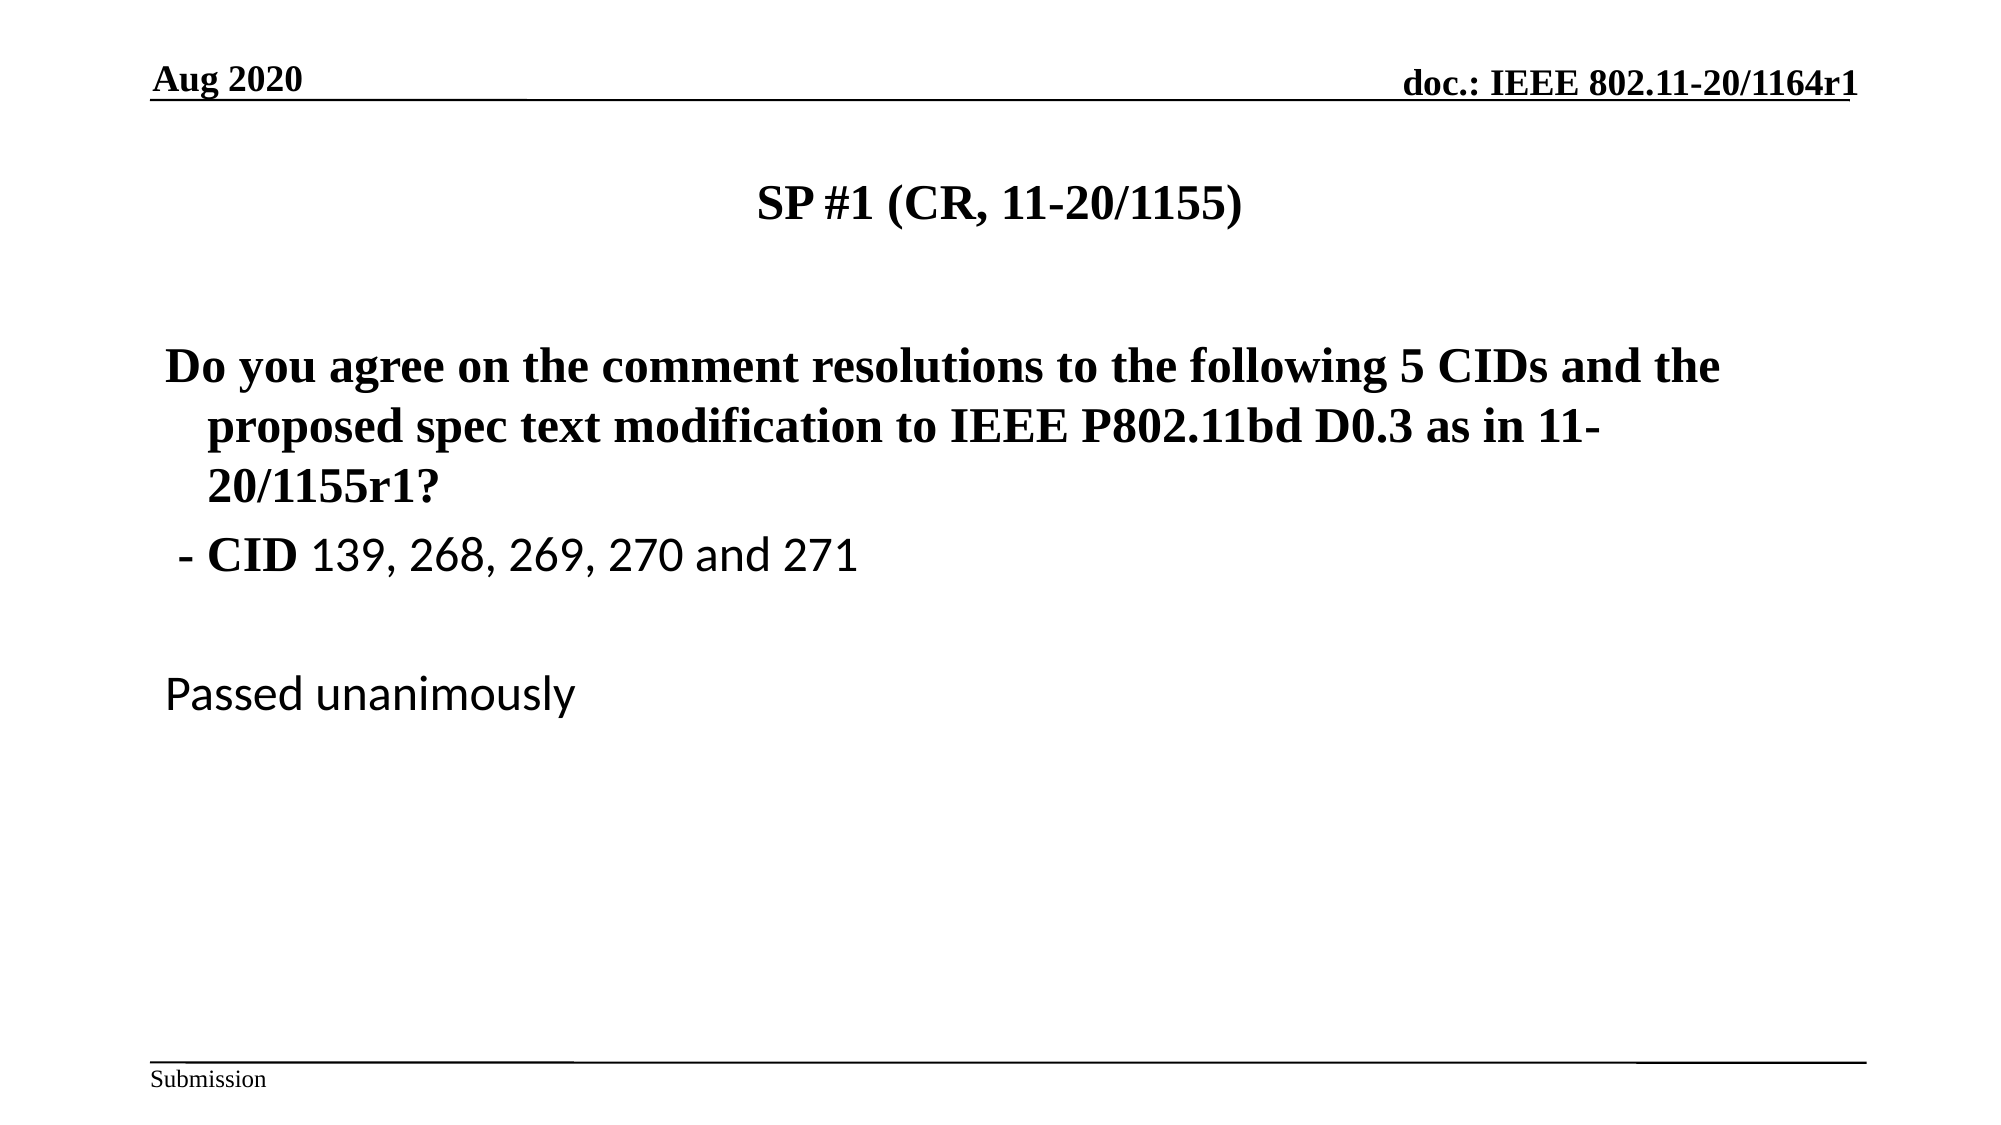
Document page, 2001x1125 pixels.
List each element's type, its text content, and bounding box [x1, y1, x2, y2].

title SP #1 (CR, 11-20/1155) [149, 112, 1850, 288]
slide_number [152, 54, 563, 100]
list Do you agree on the comment resolutions to the following 5 CIDs and the proposed spec text modification to IEEE P802.11bd D0.3 as in 11-20/1155r1? - CID 139, 268, 269, 270 and 271 Passed unanimously [149, 324, 1850, 1000]
